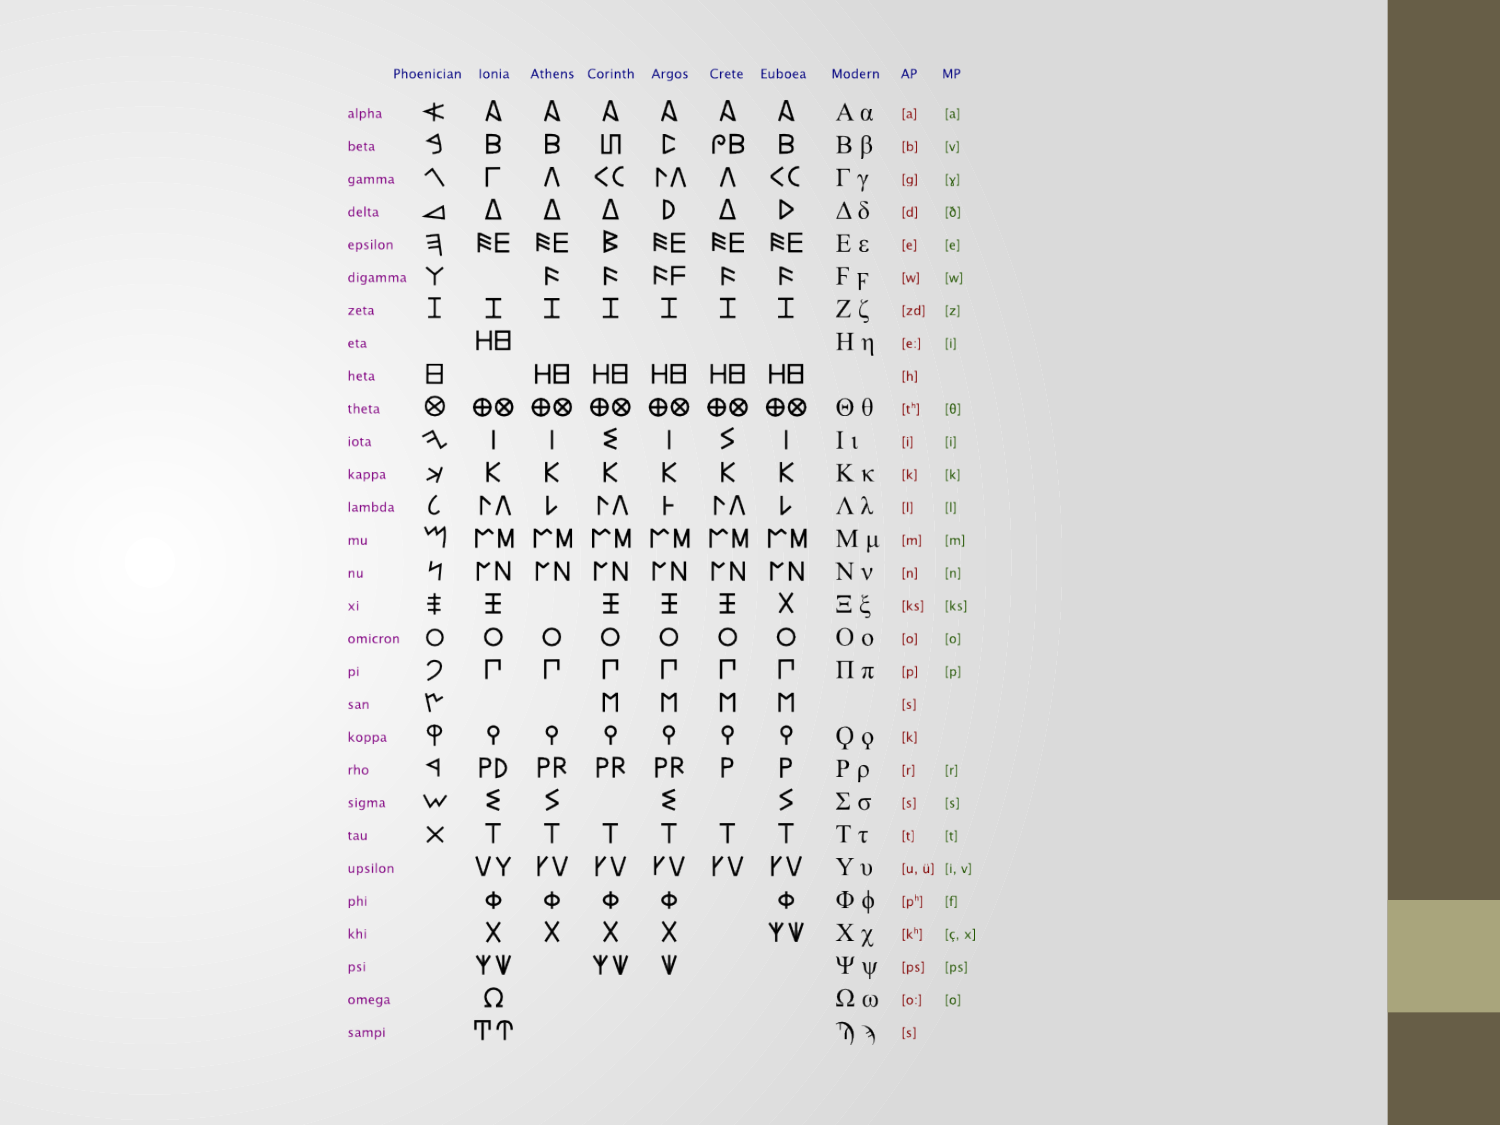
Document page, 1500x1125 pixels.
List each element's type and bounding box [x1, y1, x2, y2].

picture [347, 64, 975, 1046]
